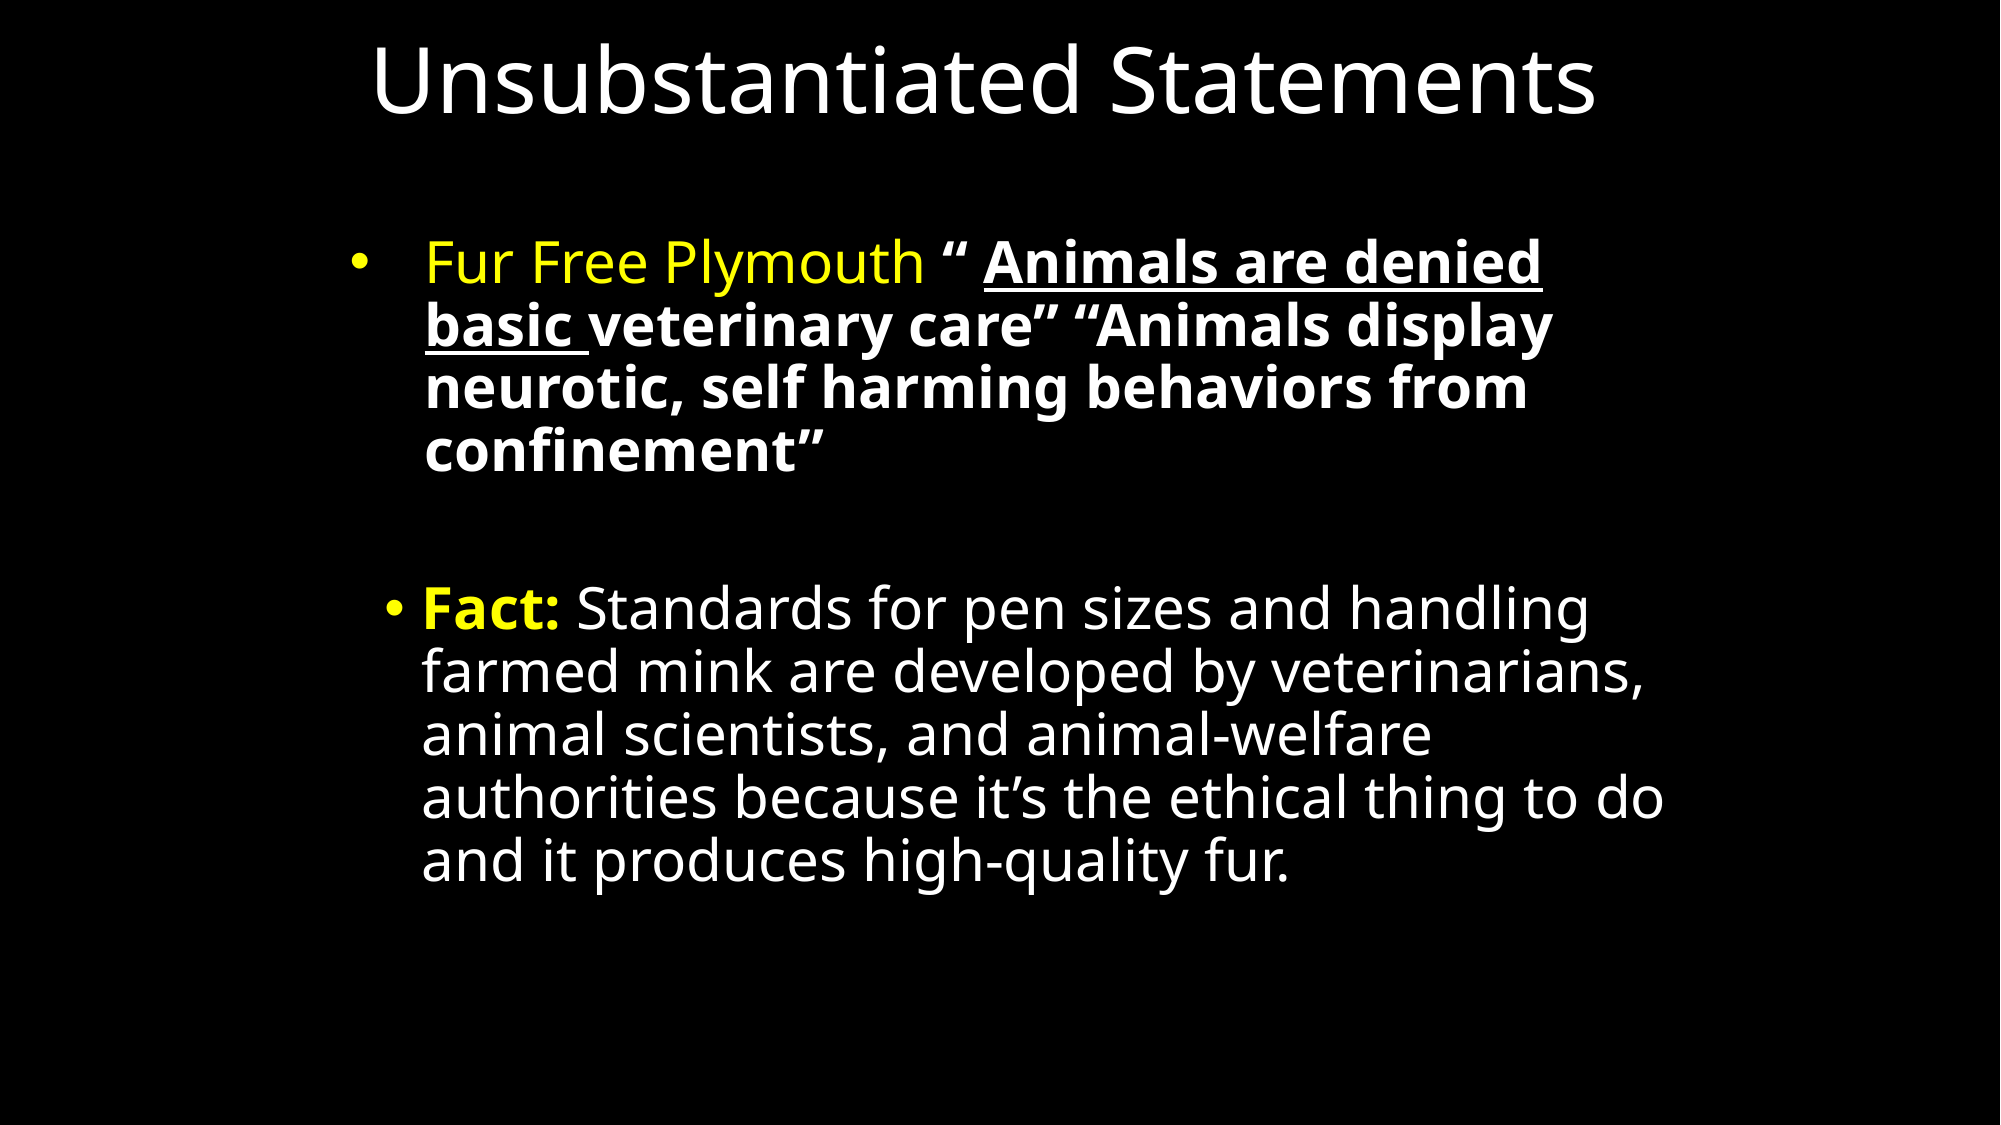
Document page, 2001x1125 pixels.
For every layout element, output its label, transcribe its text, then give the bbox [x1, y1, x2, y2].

list Fur Free Plymouth “ Animals are denied basic veterinary care” “Animals display neurotic, self harming behaviors from confinement” [334, 194, 1697, 493]
title Unsubstantiated Statements [110, 26, 1860, 151]
list Fact: Standards for pen sizes and handling farmed mink are developed by veterinarians, animal scientists, and animal-welfare authorities because it’s the ethical thing to do and it produces high-quality fur. [369, 571, 1690, 909]
